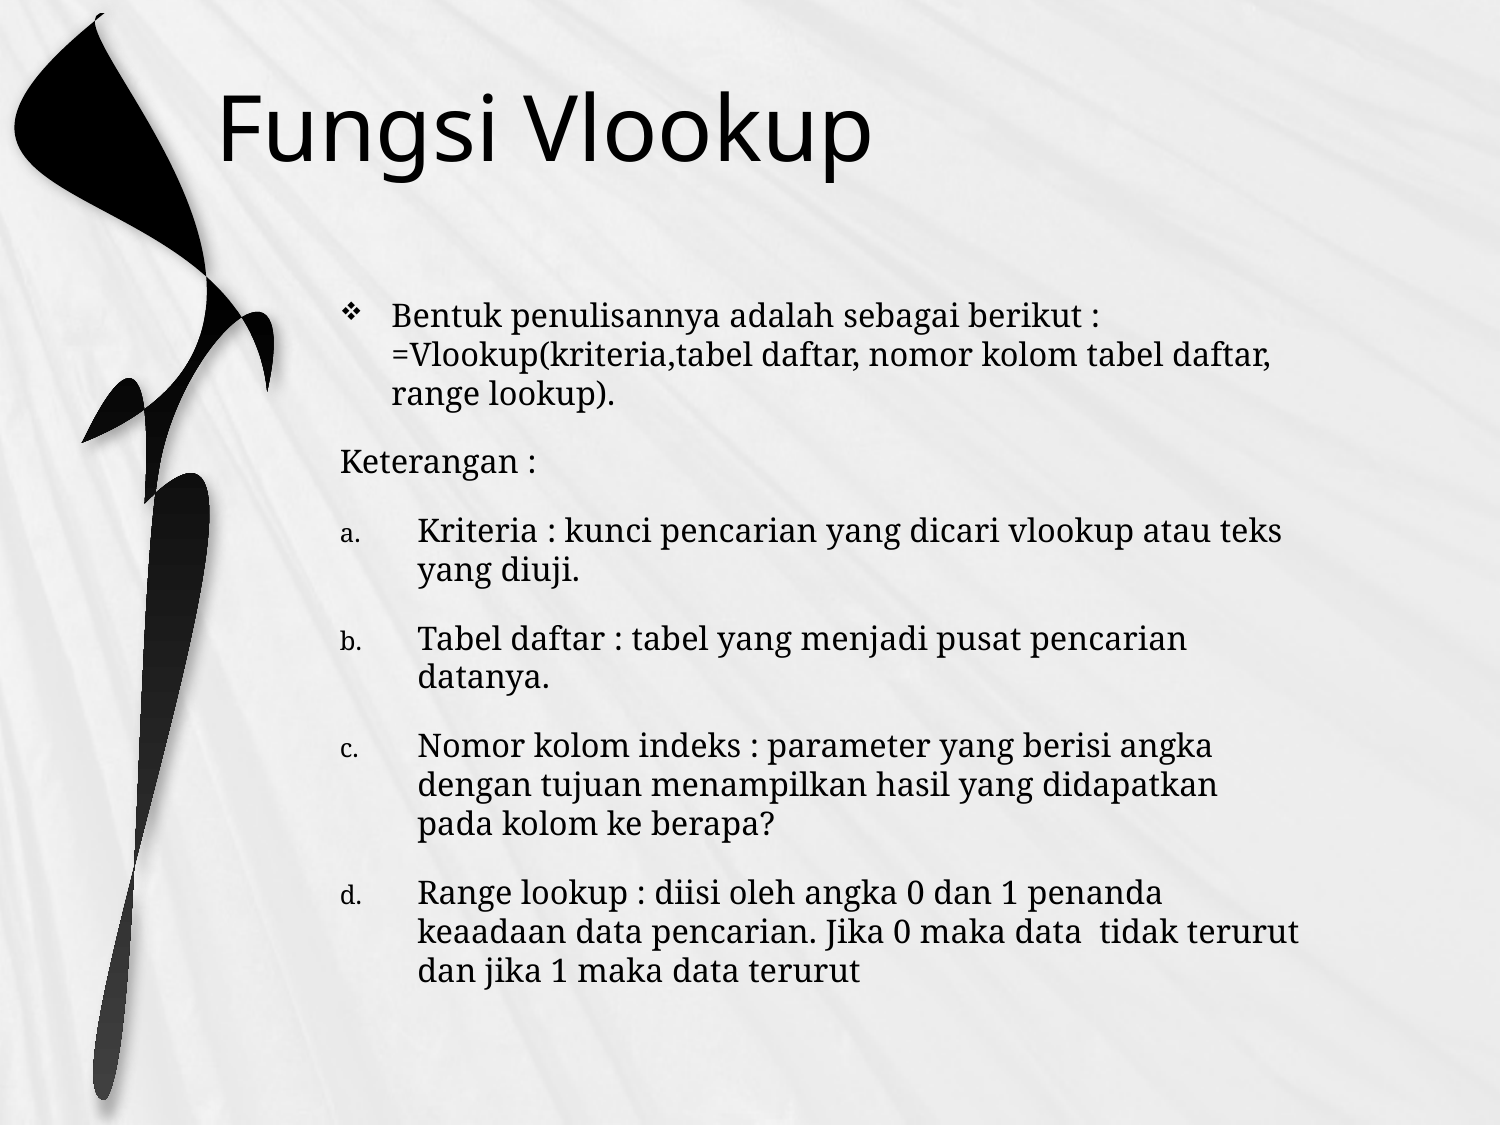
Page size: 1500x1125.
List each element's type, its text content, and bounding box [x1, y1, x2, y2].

list Bentuk penulisannya adalah sebagai berikut : =Vlookup(kriteria,tabel daftar, nomor kolom tabel daftar, range lookup). Keterangan : Kriteria : kunci pencarian yang dicari vlookup atau teks yang diuji. Tabel daftar : tabel yang menjadi pusat pencarian datanya. Nomor kolom indeks : parameter yang berisi angka dengan tujuan menampilkan hasil yang didapatkan pada kolom ke berapa? Range lookup : diisi oleh angka 0 dan 1 penanda keaadaan data pencarian. Jika 0 maka data tidak terurut dan jika 1 maka data terurut [324, 287, 1316, 1005]
title Fungsi Vlookup [200, 12, 1317, 238]
